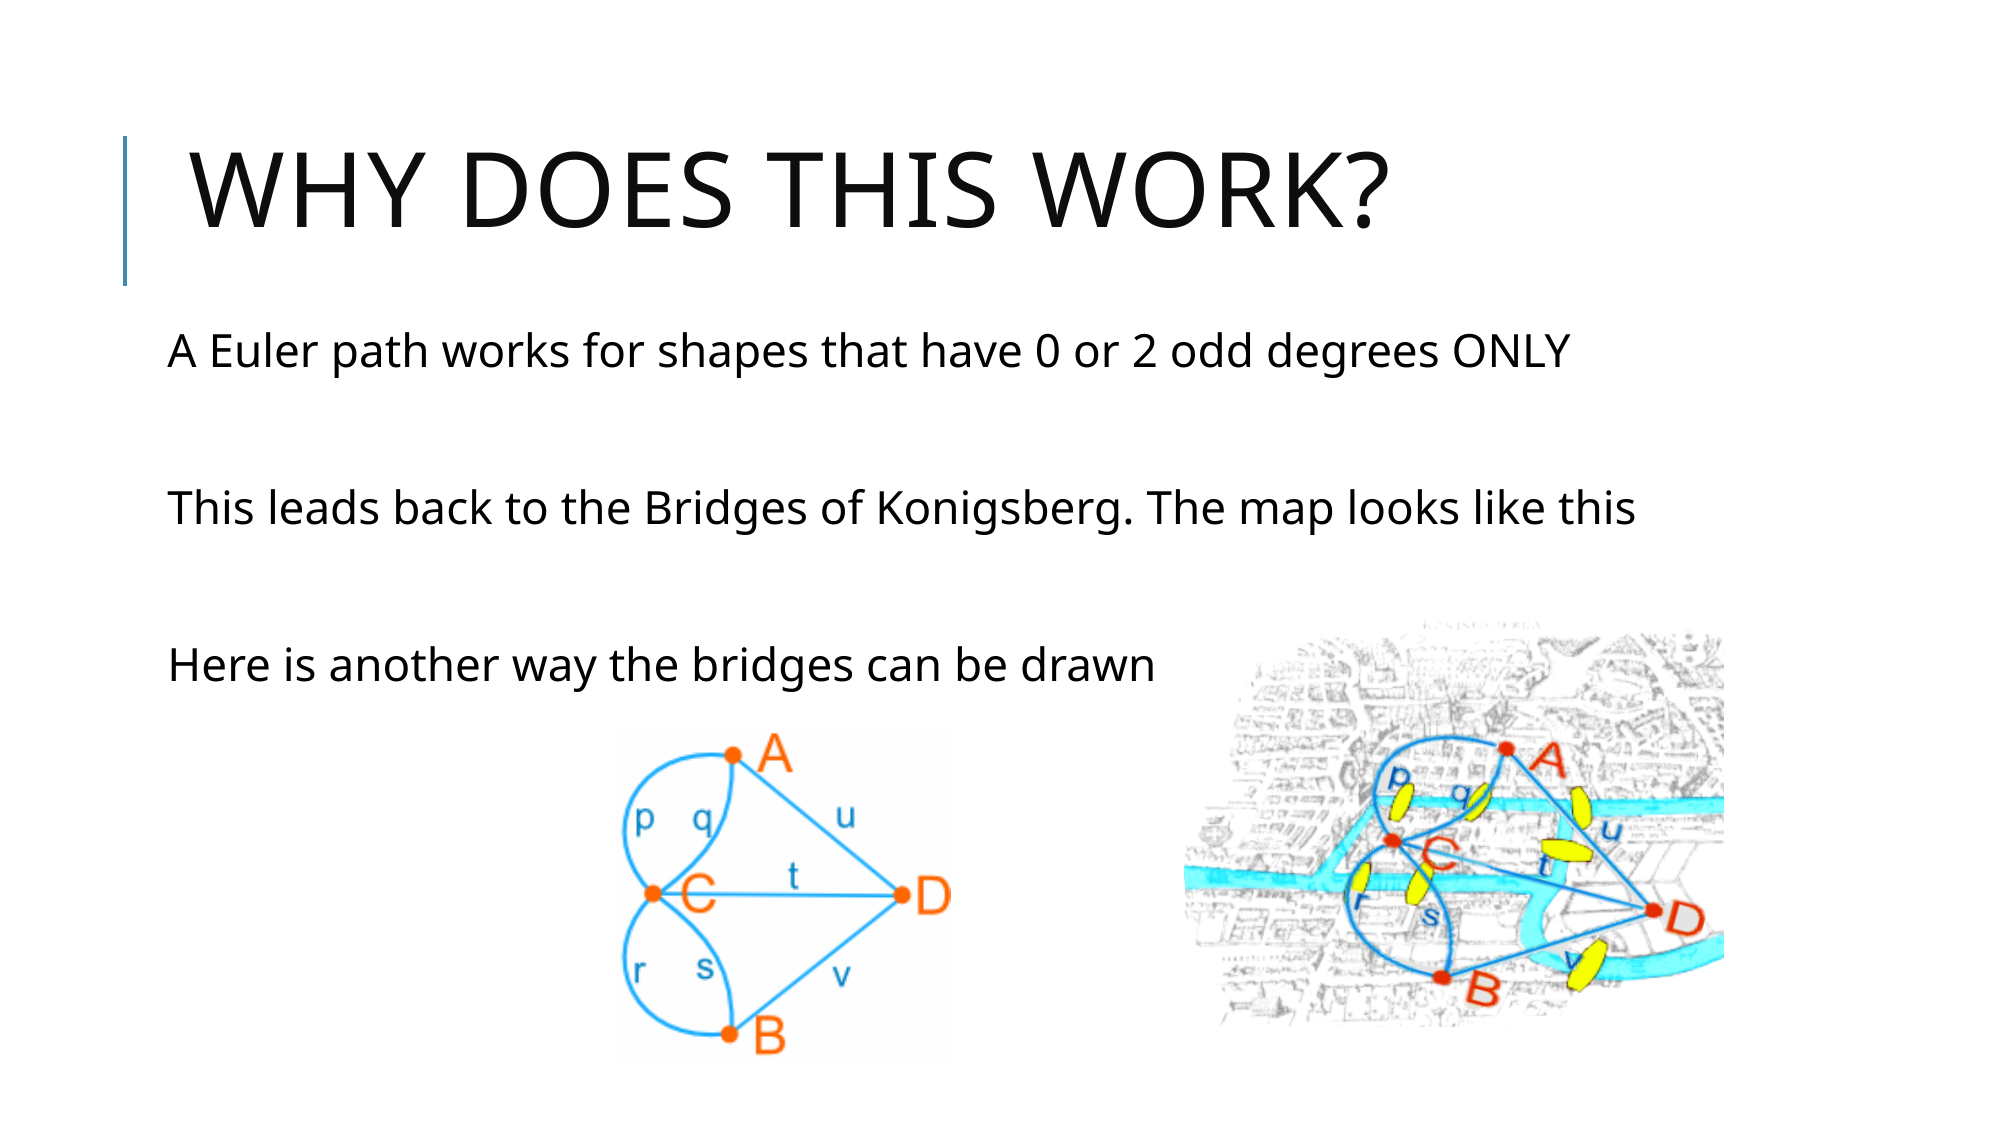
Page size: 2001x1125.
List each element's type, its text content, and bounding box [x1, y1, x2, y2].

title Why does this work? [174, 74, 1769, 321]
picture [1183, 616, 1739, 1060]
picture [614, 730, 951, 1062]
list A Euler path works for shapes that have 0 or 2 odd degrees ONLY This leads back to the Bridges of Konigsberg. The map looks like this Here is another way the bridges can be drawn [145, 320, 1740, 981]
